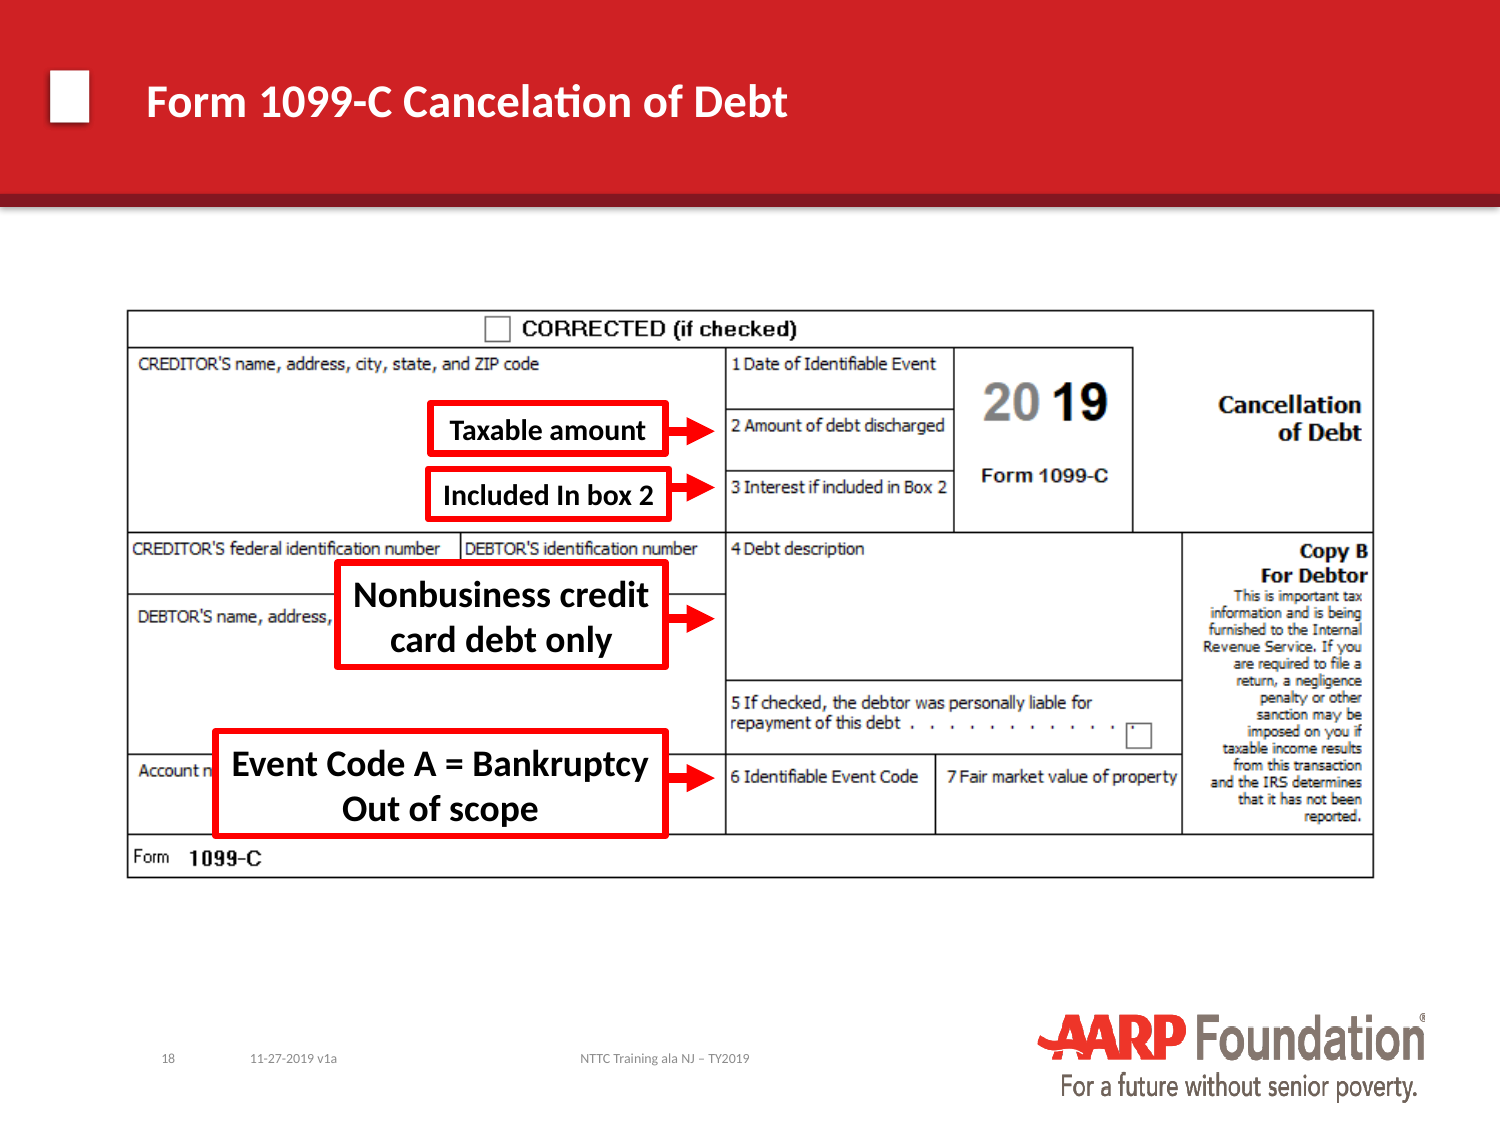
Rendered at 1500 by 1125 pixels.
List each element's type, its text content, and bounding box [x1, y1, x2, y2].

picture [121, 303, 1382, 898]
slide_number 18 [75, 1027, 191, 1088]
title Form 1099-C Cancelation of Debt [131, 4, 1331, 193]
footer NTTC Training ala NJ – TY2019 [427, 1027, 903, 1088]
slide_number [234, 1027, 399, 1088]
